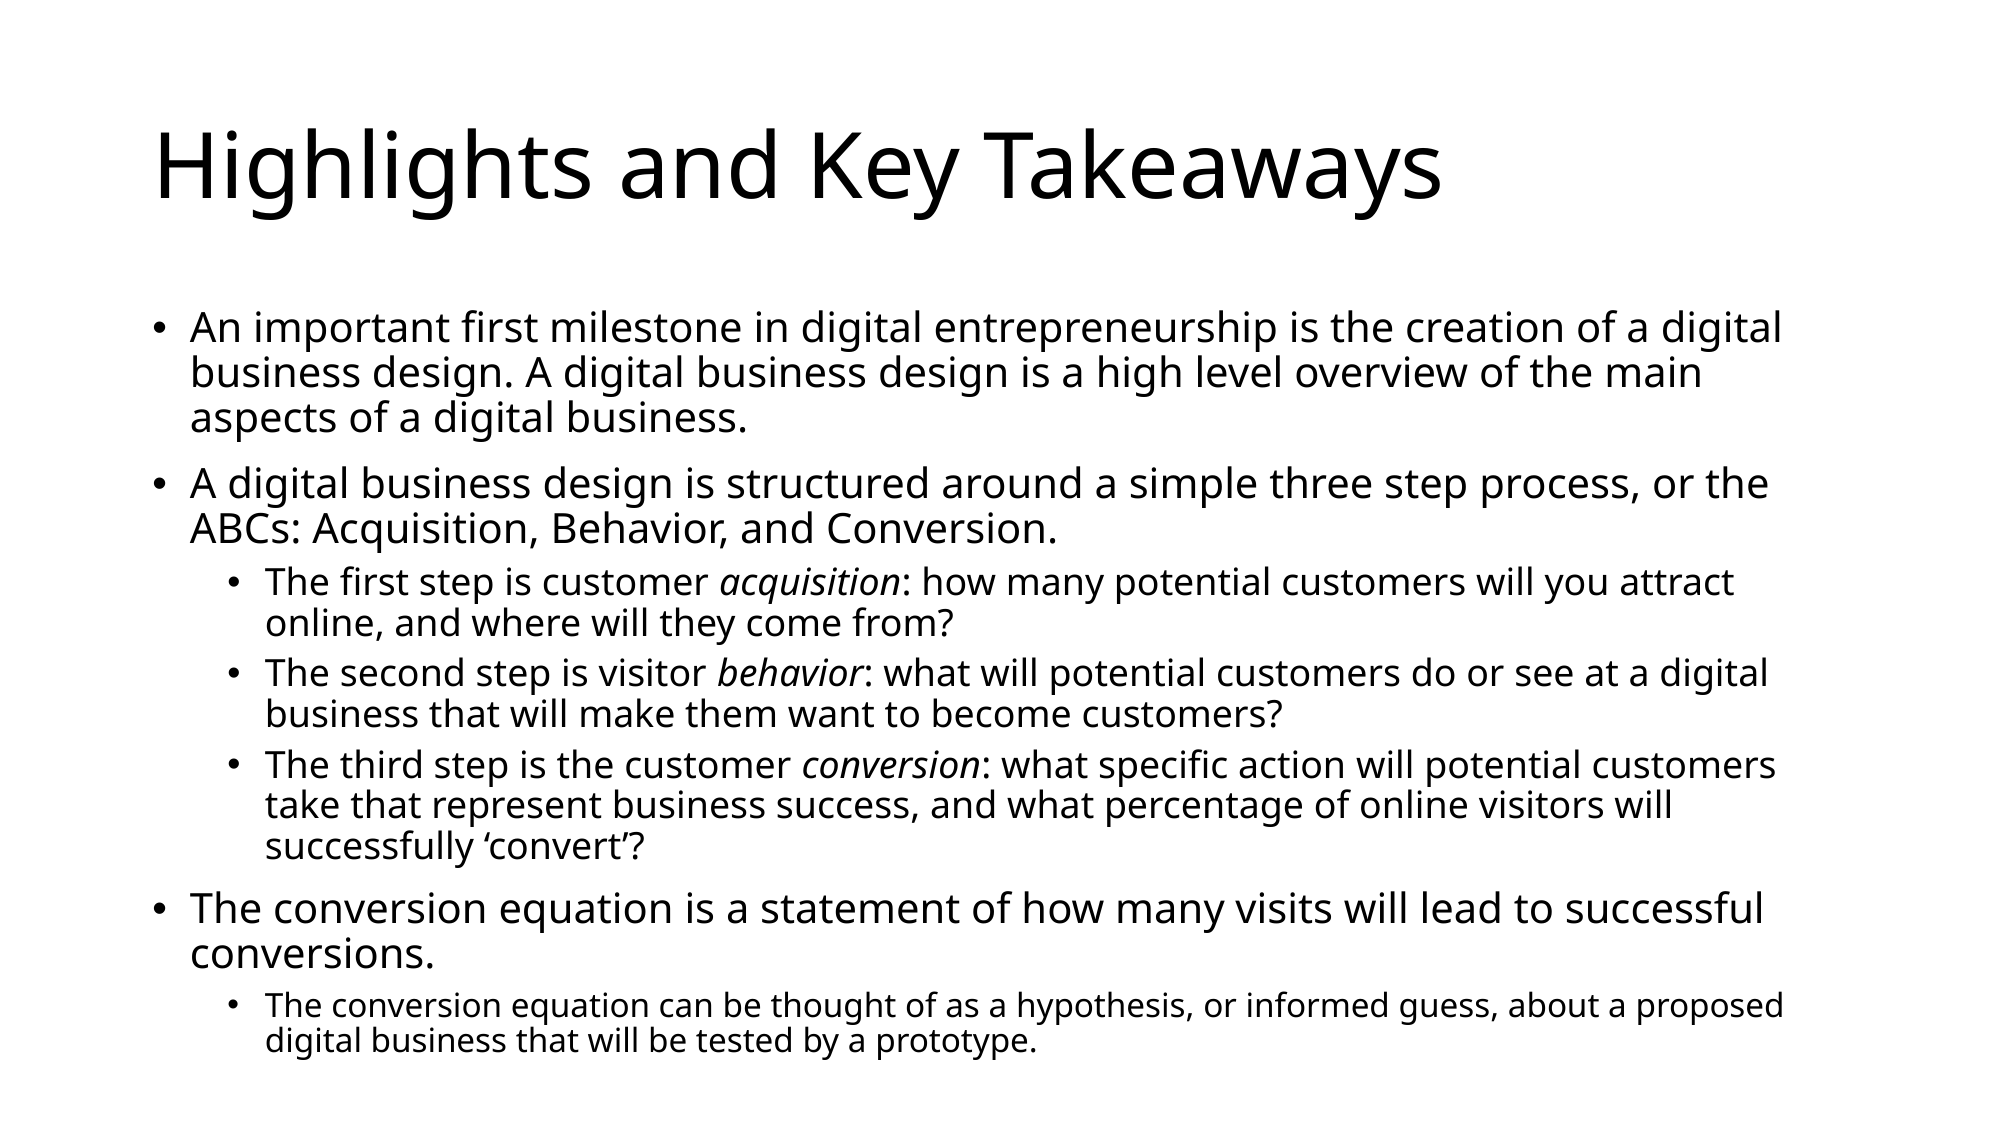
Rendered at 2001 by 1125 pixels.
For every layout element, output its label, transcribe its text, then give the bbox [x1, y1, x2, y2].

title Highlights and Key Takeaways [137, 59, 1863, 278]
list An important first milestone in digital entrepreneurship is the creation of a digital business design. A digital business design is a high level overview of the main aspects of a digital business. A digital business design is structured around a simple three step process, or the ABCs: Acquisition, Behavior, and Conversion. The first step is customer acquisition: how many potential customers will you attract online, and where will they come from? The second step is visitor behavior: what will potential customers do or see at a digital business that will make them want to become customers? The third step is the customer conversion: what specific action will potential customers take that represent business success, and what percentage of online visitors will successfully ‘convert’? The conversion equation is a statement of how many visits will lead to successful conversions. The conversion equation can be thought of as a hypothesis, or informed guess, about a proposed digital business that will be tested by a prototype. [137, 299, 1863, 1014]
